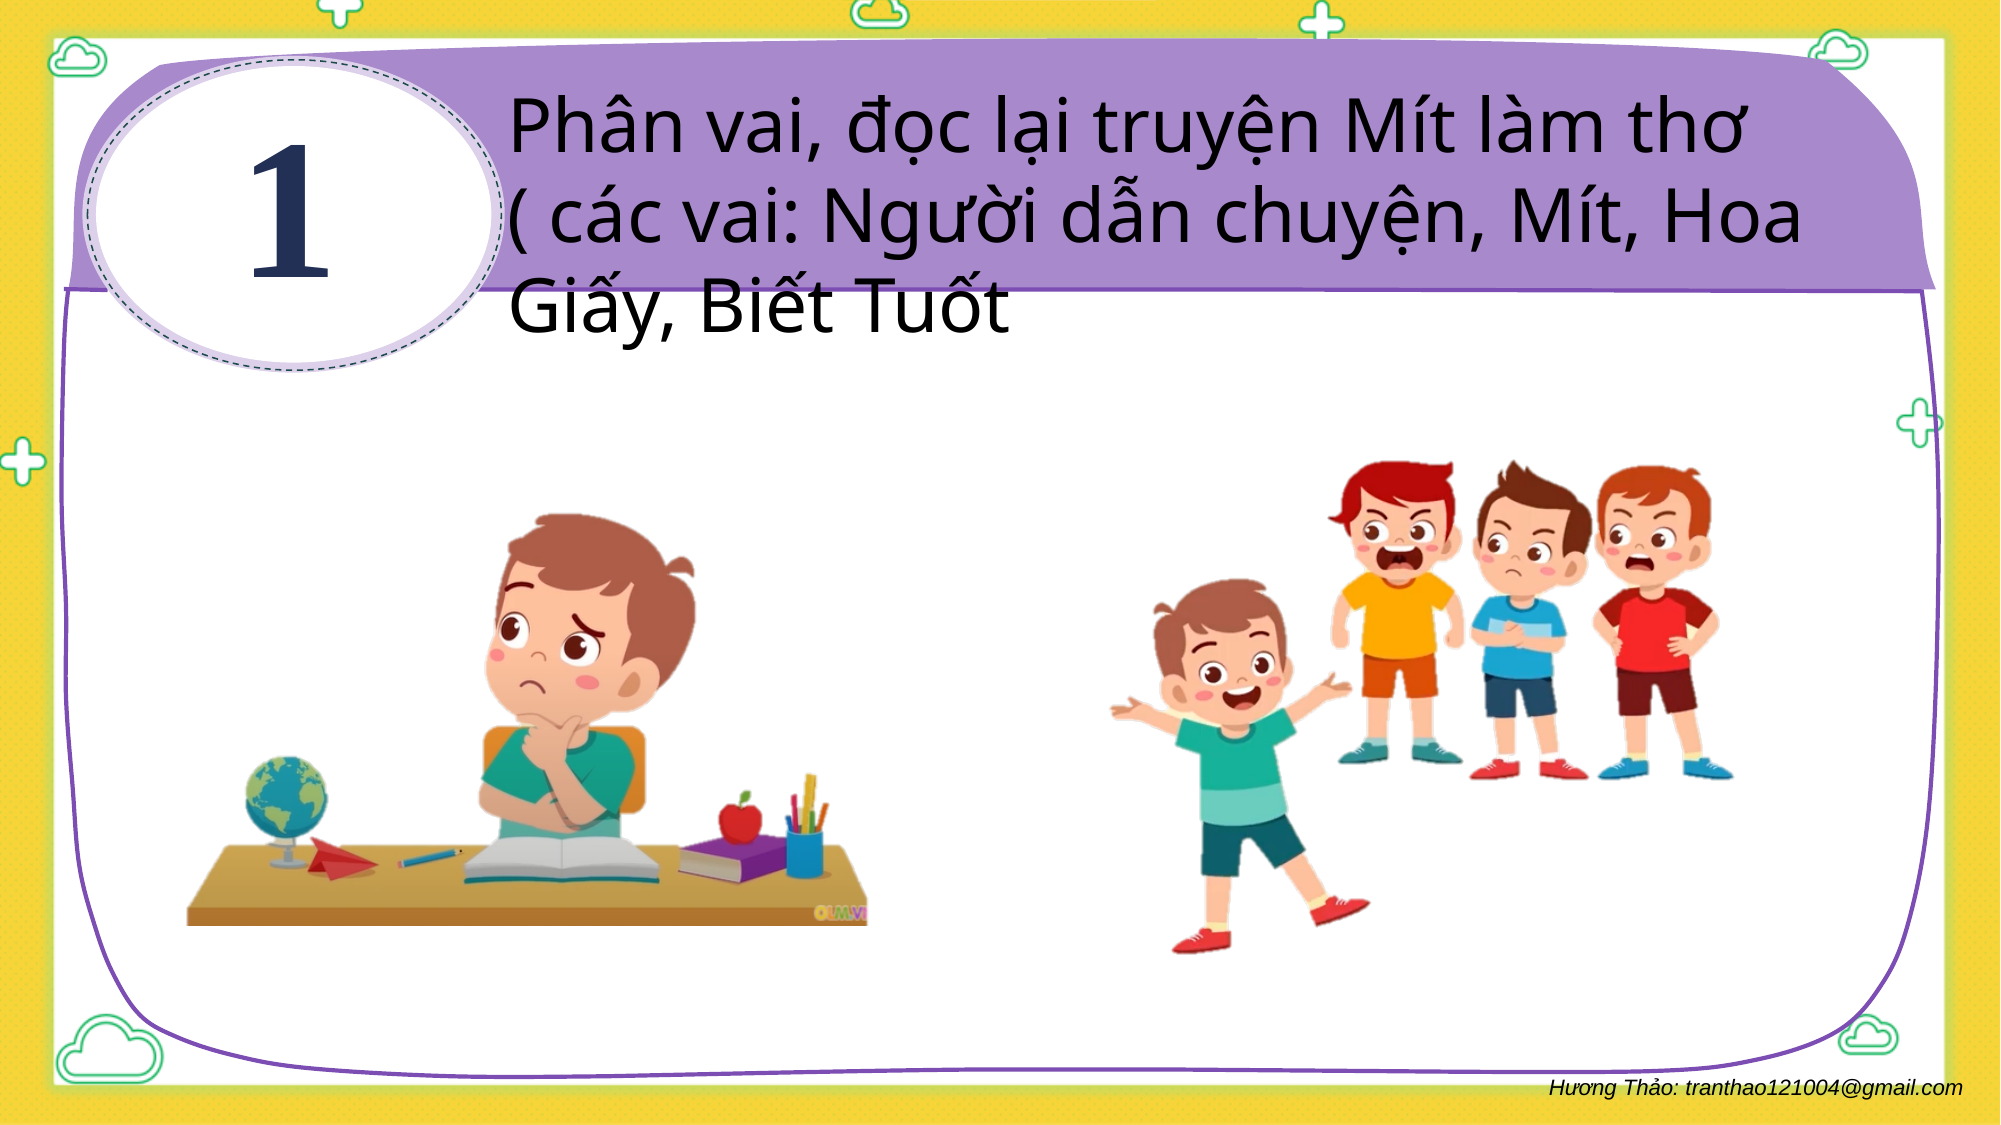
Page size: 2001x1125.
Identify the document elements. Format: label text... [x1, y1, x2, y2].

text_box Phân vai, đọc lại truyện Mít làm thơ ( các vai: Người dẫn chuyện, Mít, Hoa Giấy, Biết Tuốt [492, 69, 1931, 355]
picture [0, 0, 2001, 1125]
text_box 1 [223, 69, 354, 325]
